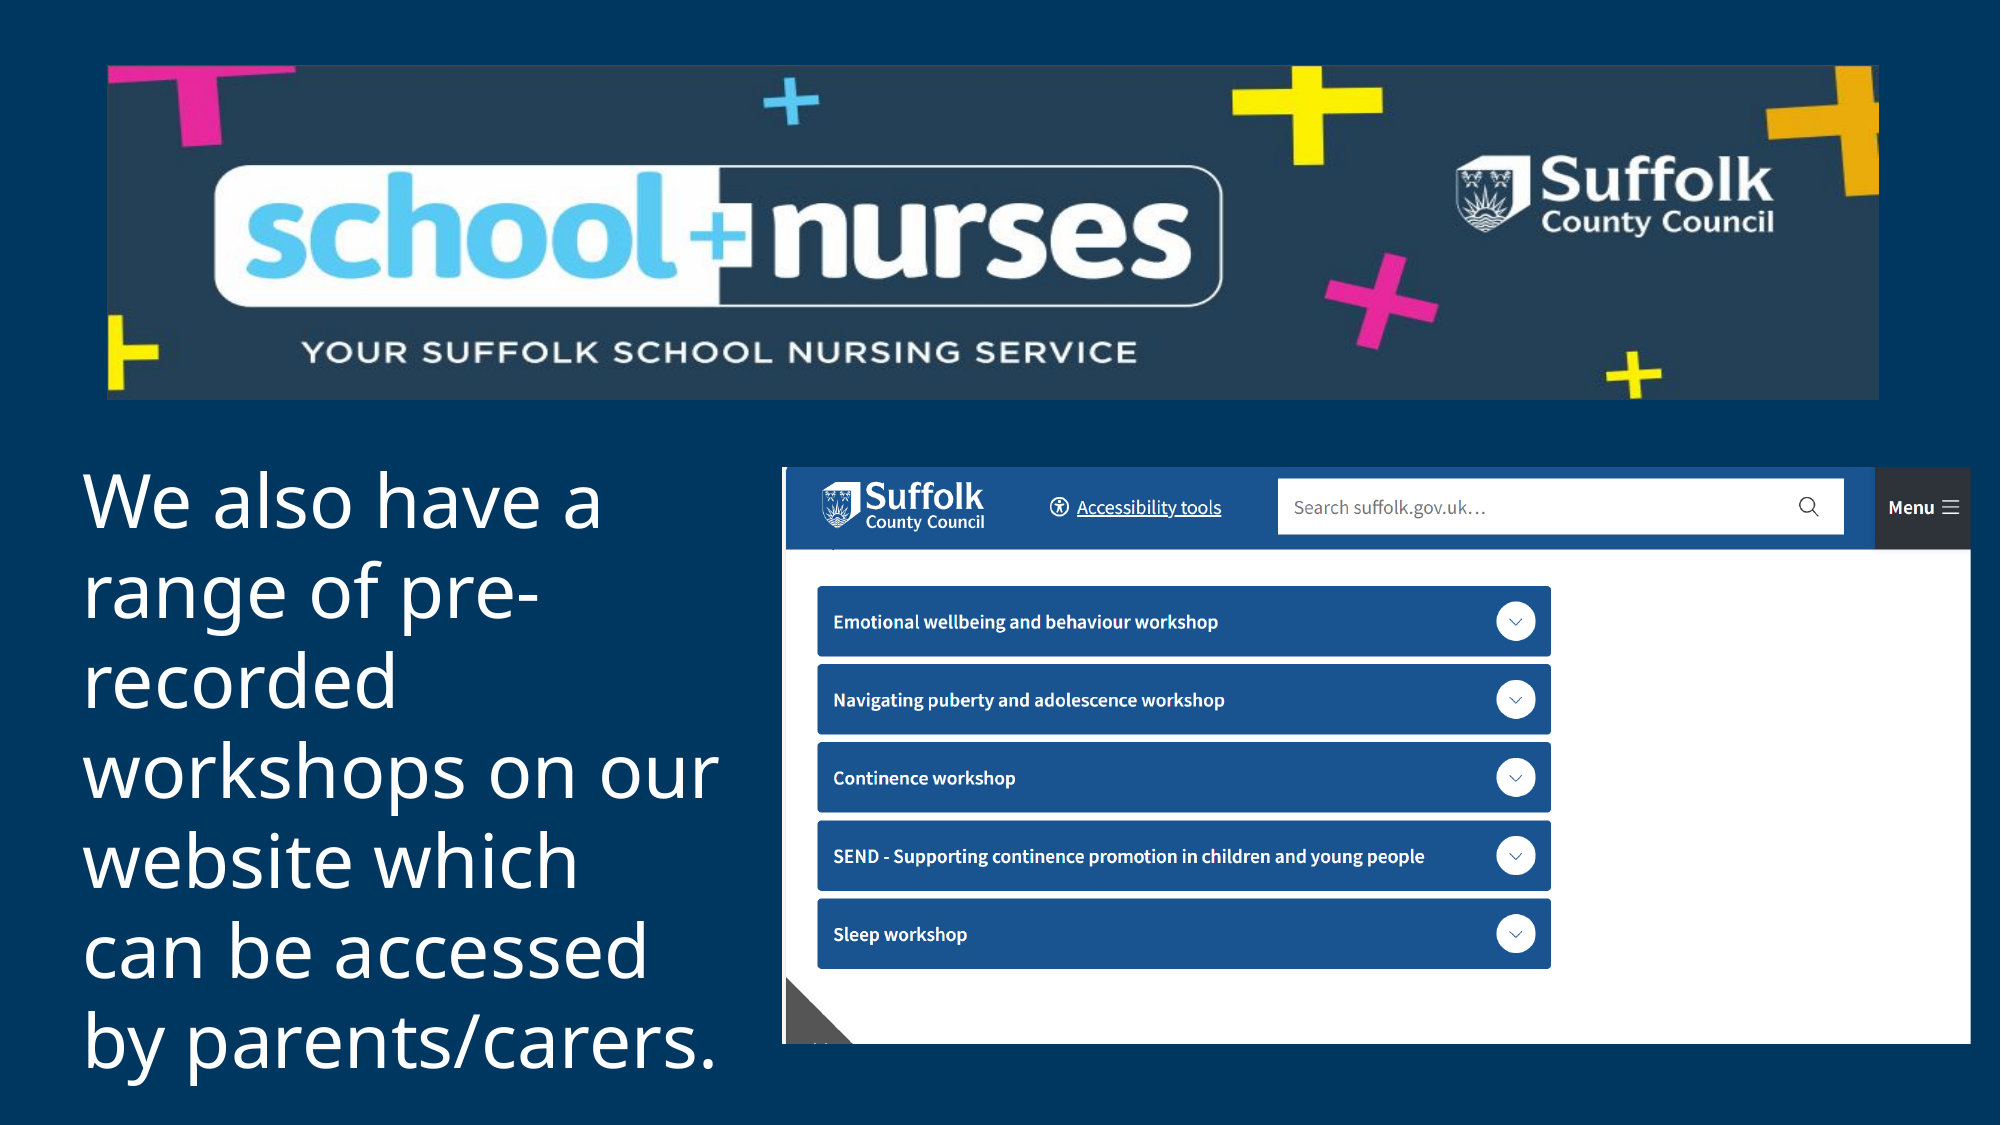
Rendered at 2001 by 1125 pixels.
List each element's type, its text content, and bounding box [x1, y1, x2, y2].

list [111, 401, 1876, 948]
picture [107, 64, 1879, 401]
text_box We also have a range of pre-recorded workshops on our website which can be accessed by parents/carers. [67, 446, 739, 1125]
picture [781, 467, 1971, 1044]
